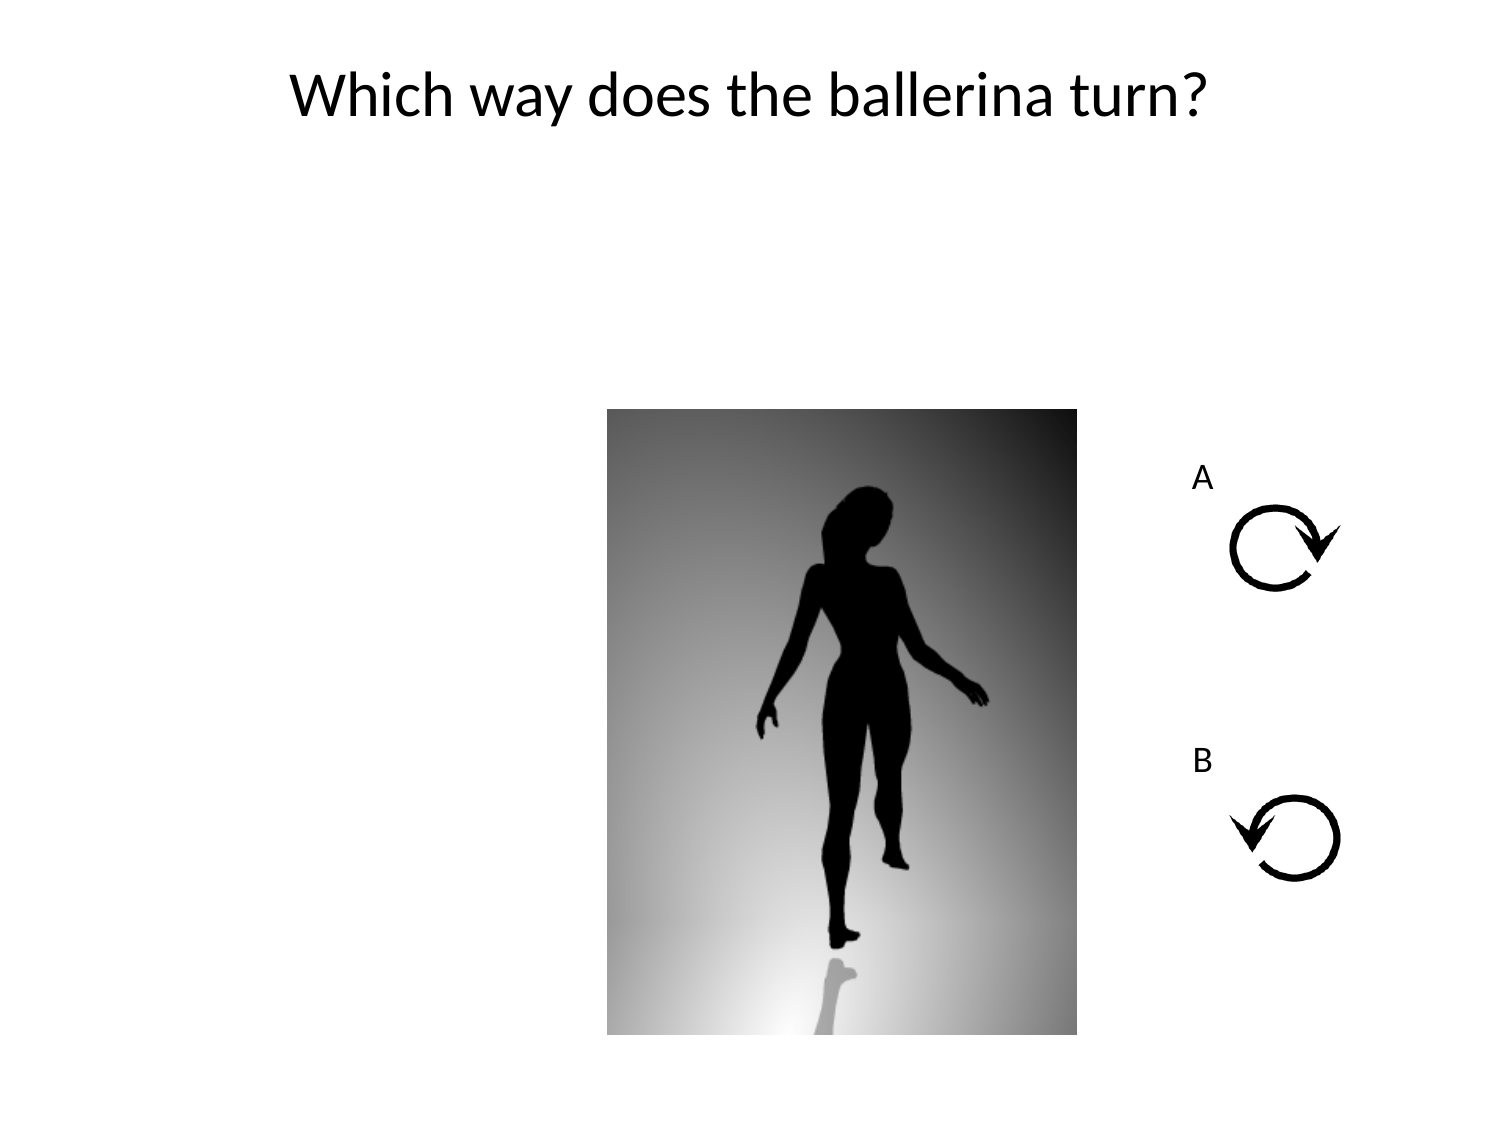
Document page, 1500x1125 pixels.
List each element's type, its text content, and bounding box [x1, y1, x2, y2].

title Which way does the ballerina turn? [75, 45, 1425, 138]
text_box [1163, 721, 1406, 953]
picture [607, 409, 1077, 1035]
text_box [1163, 432, 1406, 664]
